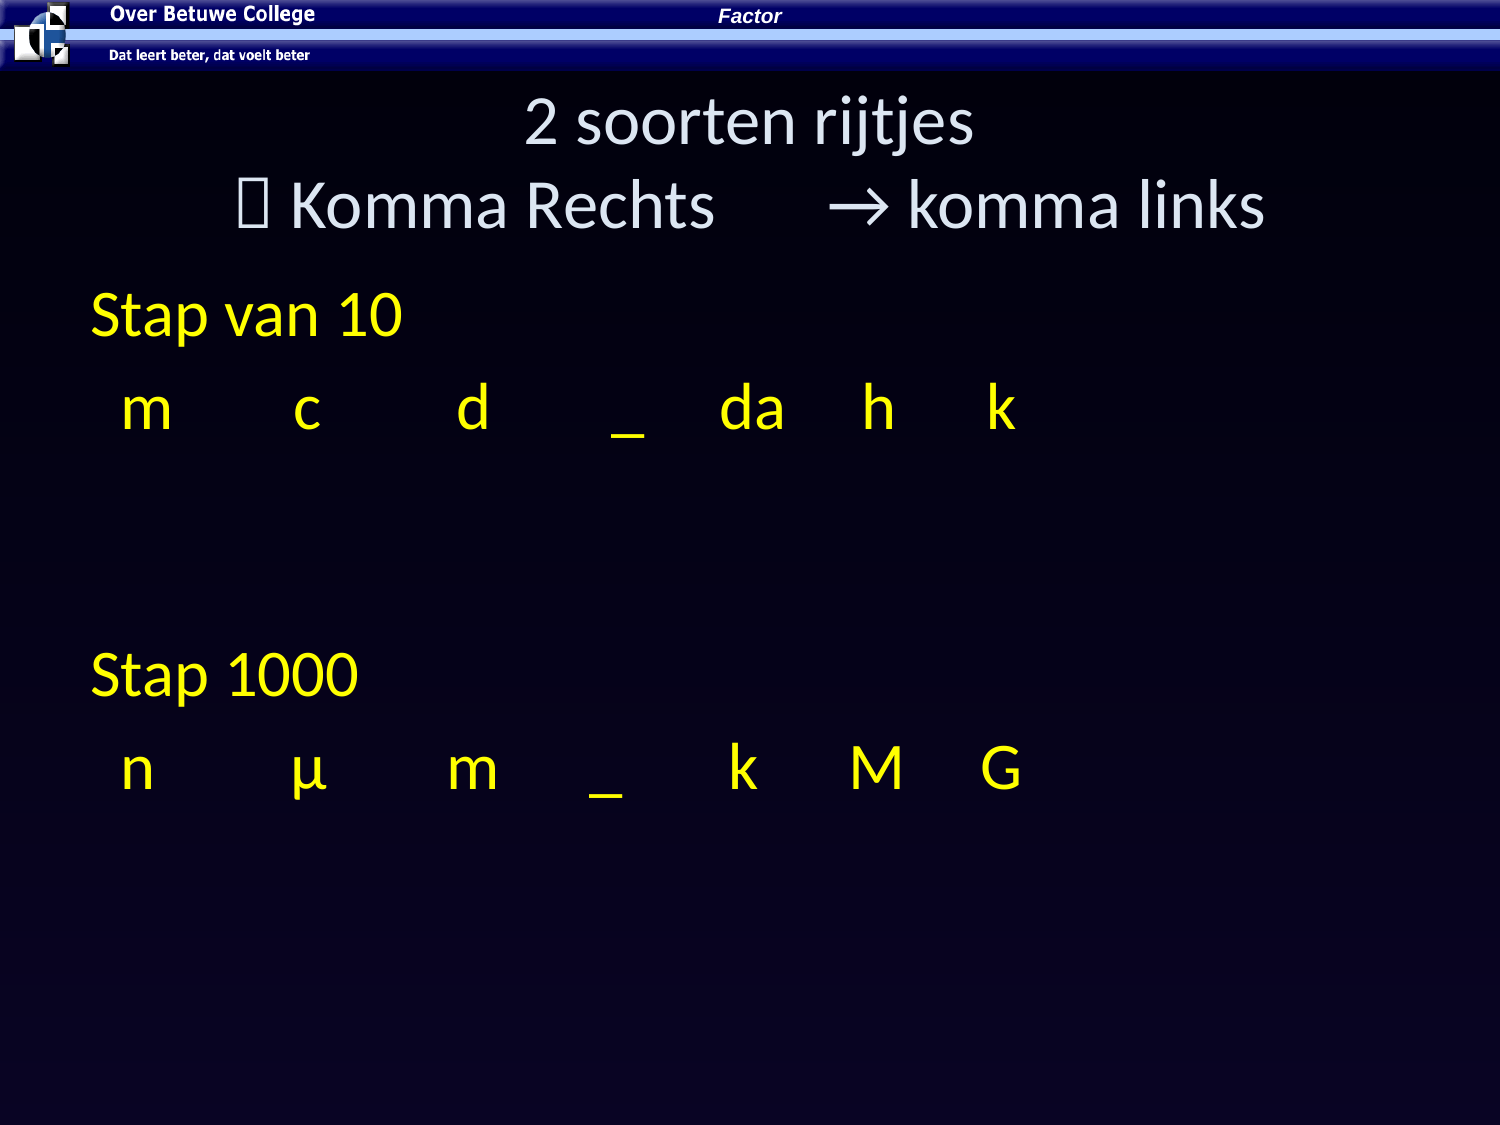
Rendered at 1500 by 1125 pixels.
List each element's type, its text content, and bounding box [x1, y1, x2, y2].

text_box 2 soorten rijtjes  Komma Rechts → komma links [74, 79, 1425, 252]
picture [0, 0, 1500, 71]
